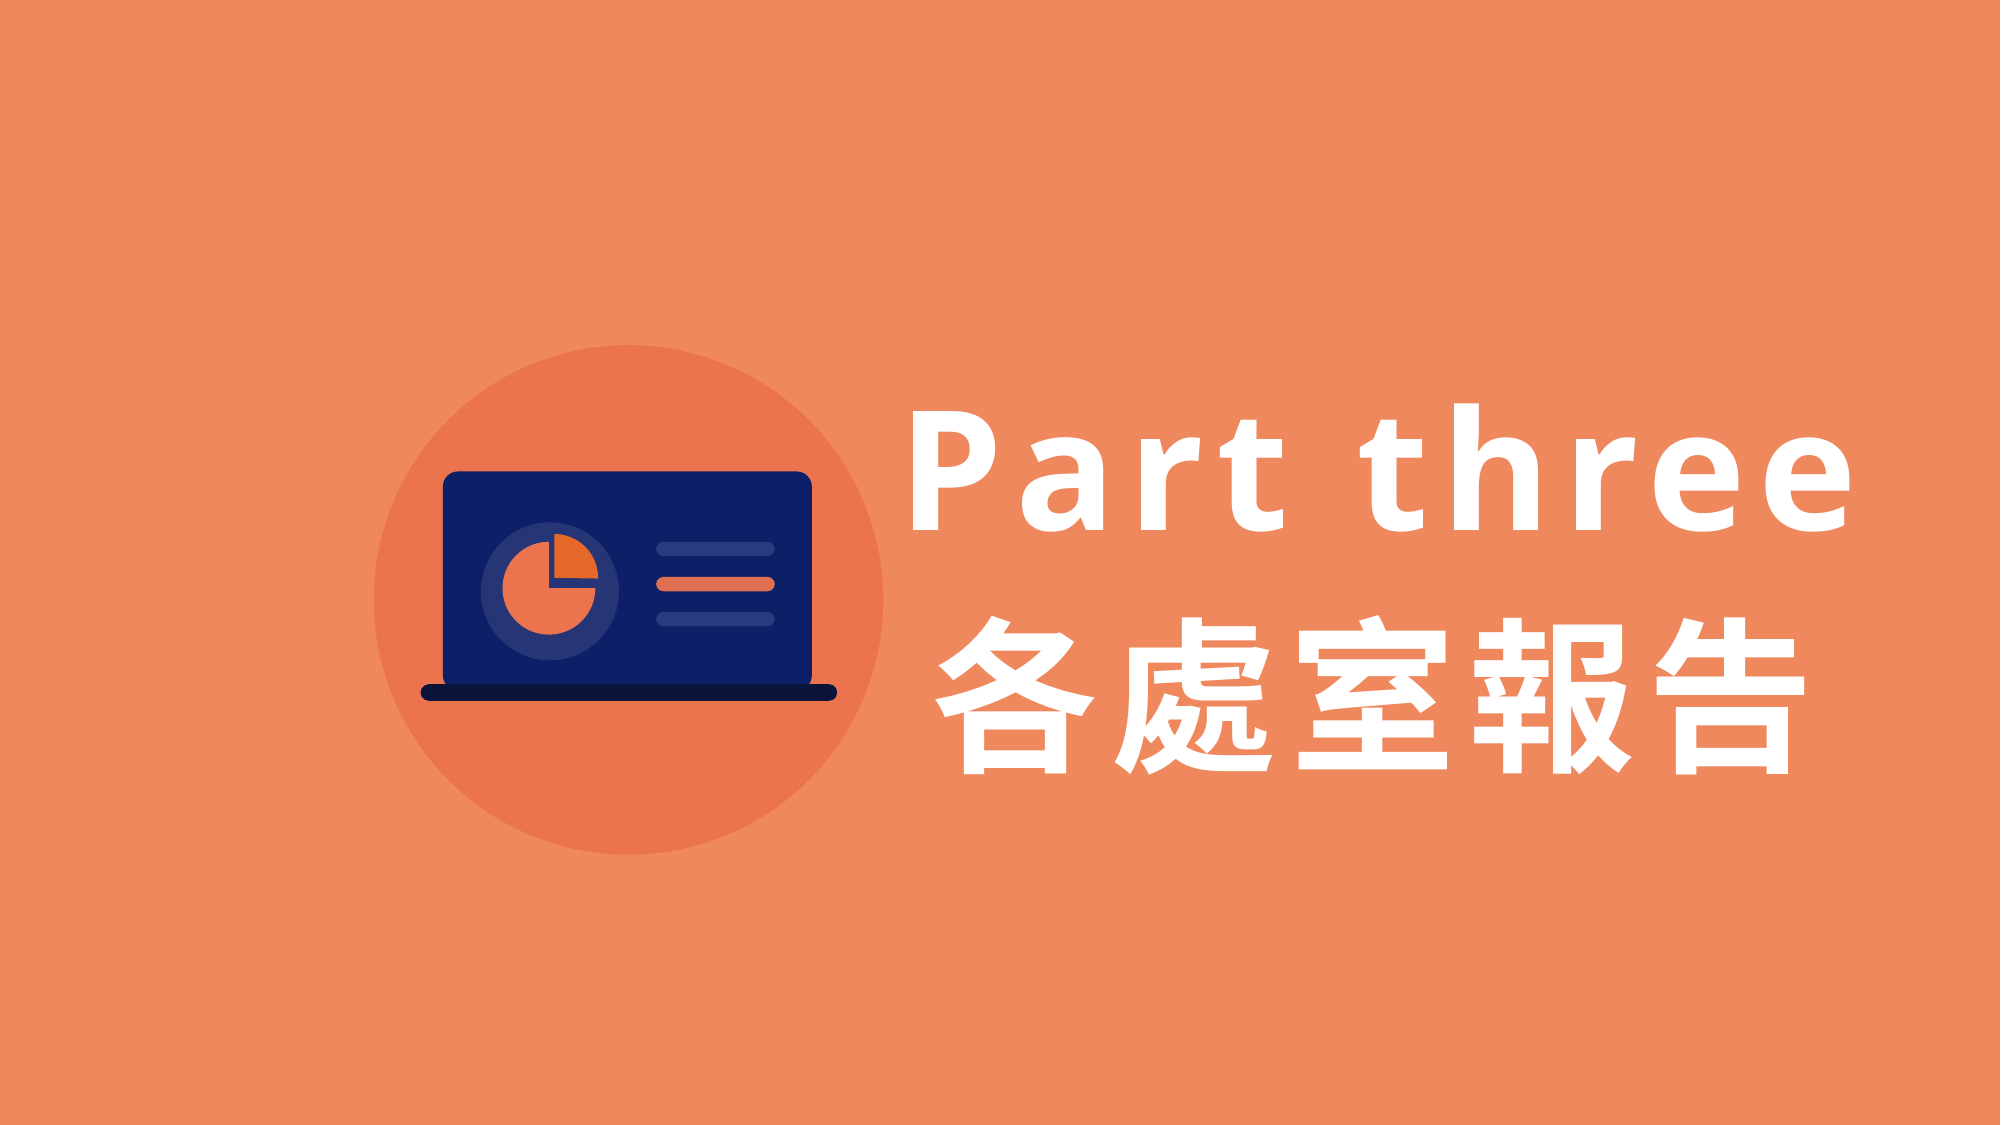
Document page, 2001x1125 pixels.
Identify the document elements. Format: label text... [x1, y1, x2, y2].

text_box [501, 540, 597, 636]
text_box [419, 683, 839, 702]
text_box [655, 540, 776, 558]
text_box [553, 532, 600, 580]
text_box [372, 344, 885, 856]
text_box [655, 575, 776, 593]
text_box 各處室報告 [916, 585, 1869, 801]
text_box Part three [874, 356, 1883, 571]
text_box [479, 521, 620, 662]
text_box [655, 610, 776, 628]
text_box [441, 470, 813, 683]
